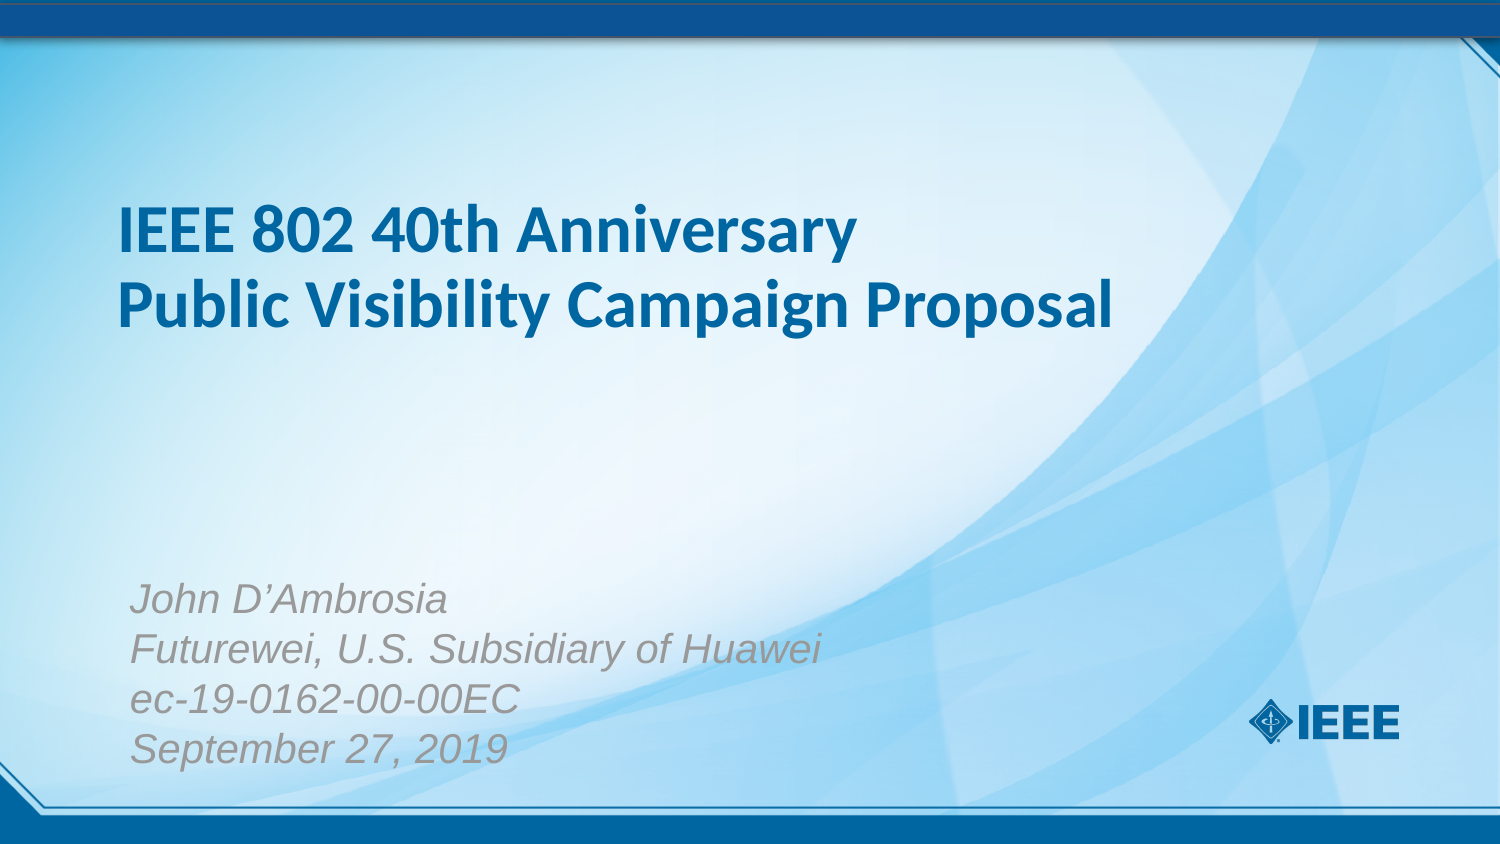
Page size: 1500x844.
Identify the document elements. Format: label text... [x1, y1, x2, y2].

text_box John D’Ambrosia Futurewei, U.S. Subsidiary of Huawei ec-19-0162-00-00EC September 27, 2019 [115, 556, 998, 659]
text_box [0, 3, 1500, 37]
title IEEE 802 40th Anniversary Public Visibility Campaign Proposal [102, 337, 1397, 440]
picture [0, 37, 1500, 844]
